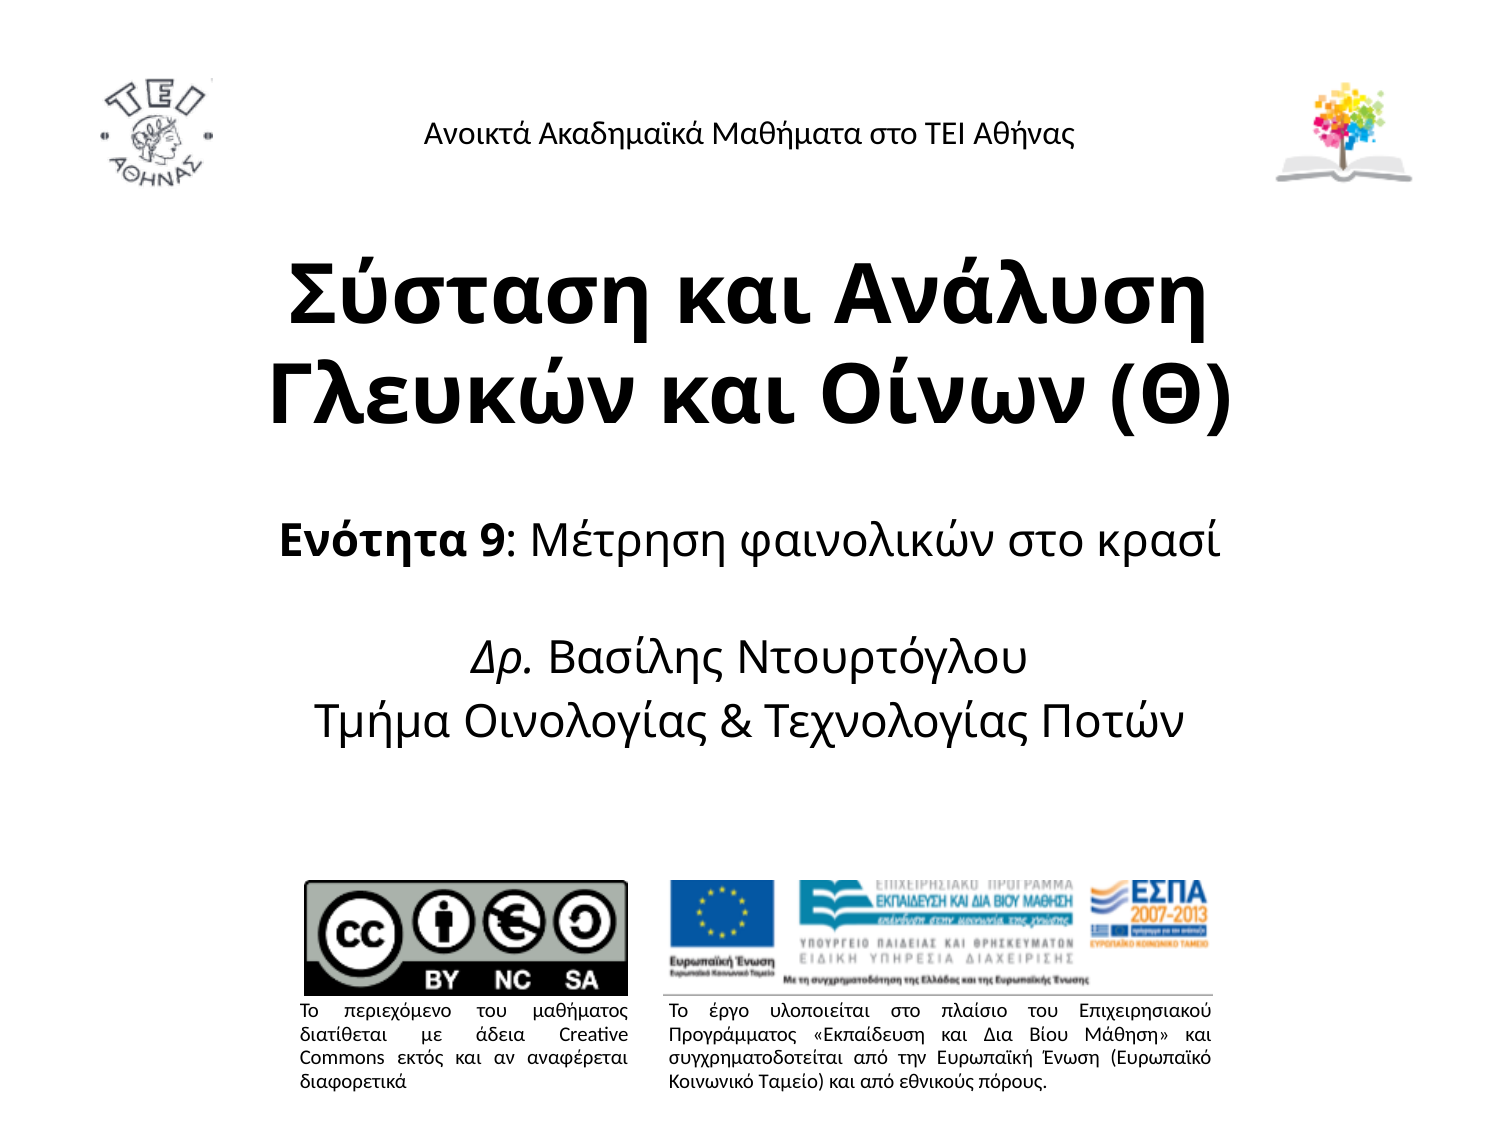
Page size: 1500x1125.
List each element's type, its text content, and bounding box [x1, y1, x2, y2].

subtitle Ενότητα 9: Μέτρηση φαινολικών στο κρασί Δρ. Βασίλης Ντουρτόγλου Τμήμα Οινολογίας & Τεχνολογίας Ποτών [0, 503, 1500, 870]
picture [663, 880, 1214, 996]
picture [1273, 77, 1414, 185]
table_header Το περιεχόμενο του μαθήματος διατίθεται με άδεια Creative Commons εκτός και αν αναφέρεται διαφορετικά [289, 999, 640, 1125]
title Σύσταση και Ανάλυση Γλευκών και Οίνων (Θ) [112, 219, 1388, 461]
picture [303, 880, 628, 996]
table_header Το έργο υλοποιείται στο πλαίσιο του Επιχειρησιακού Προγράμματος «Εκπαίδευση και Δια Βίου Μάθηση» και συγχρηματοδοτείται από την Ευρωπαϊκή Ένωση (Ευρωπαϊκό Κοινωνικό Ταμείο) και από εθνικούς πόρους. [640, 999, 1223, 1125]
text_box Ανοικτά Ακαδημαϊκά Μαθήματα στο ΤΕΙ Αθήνας [217, 103, 1268, 159]
picture [100, 77, 213, 193]
